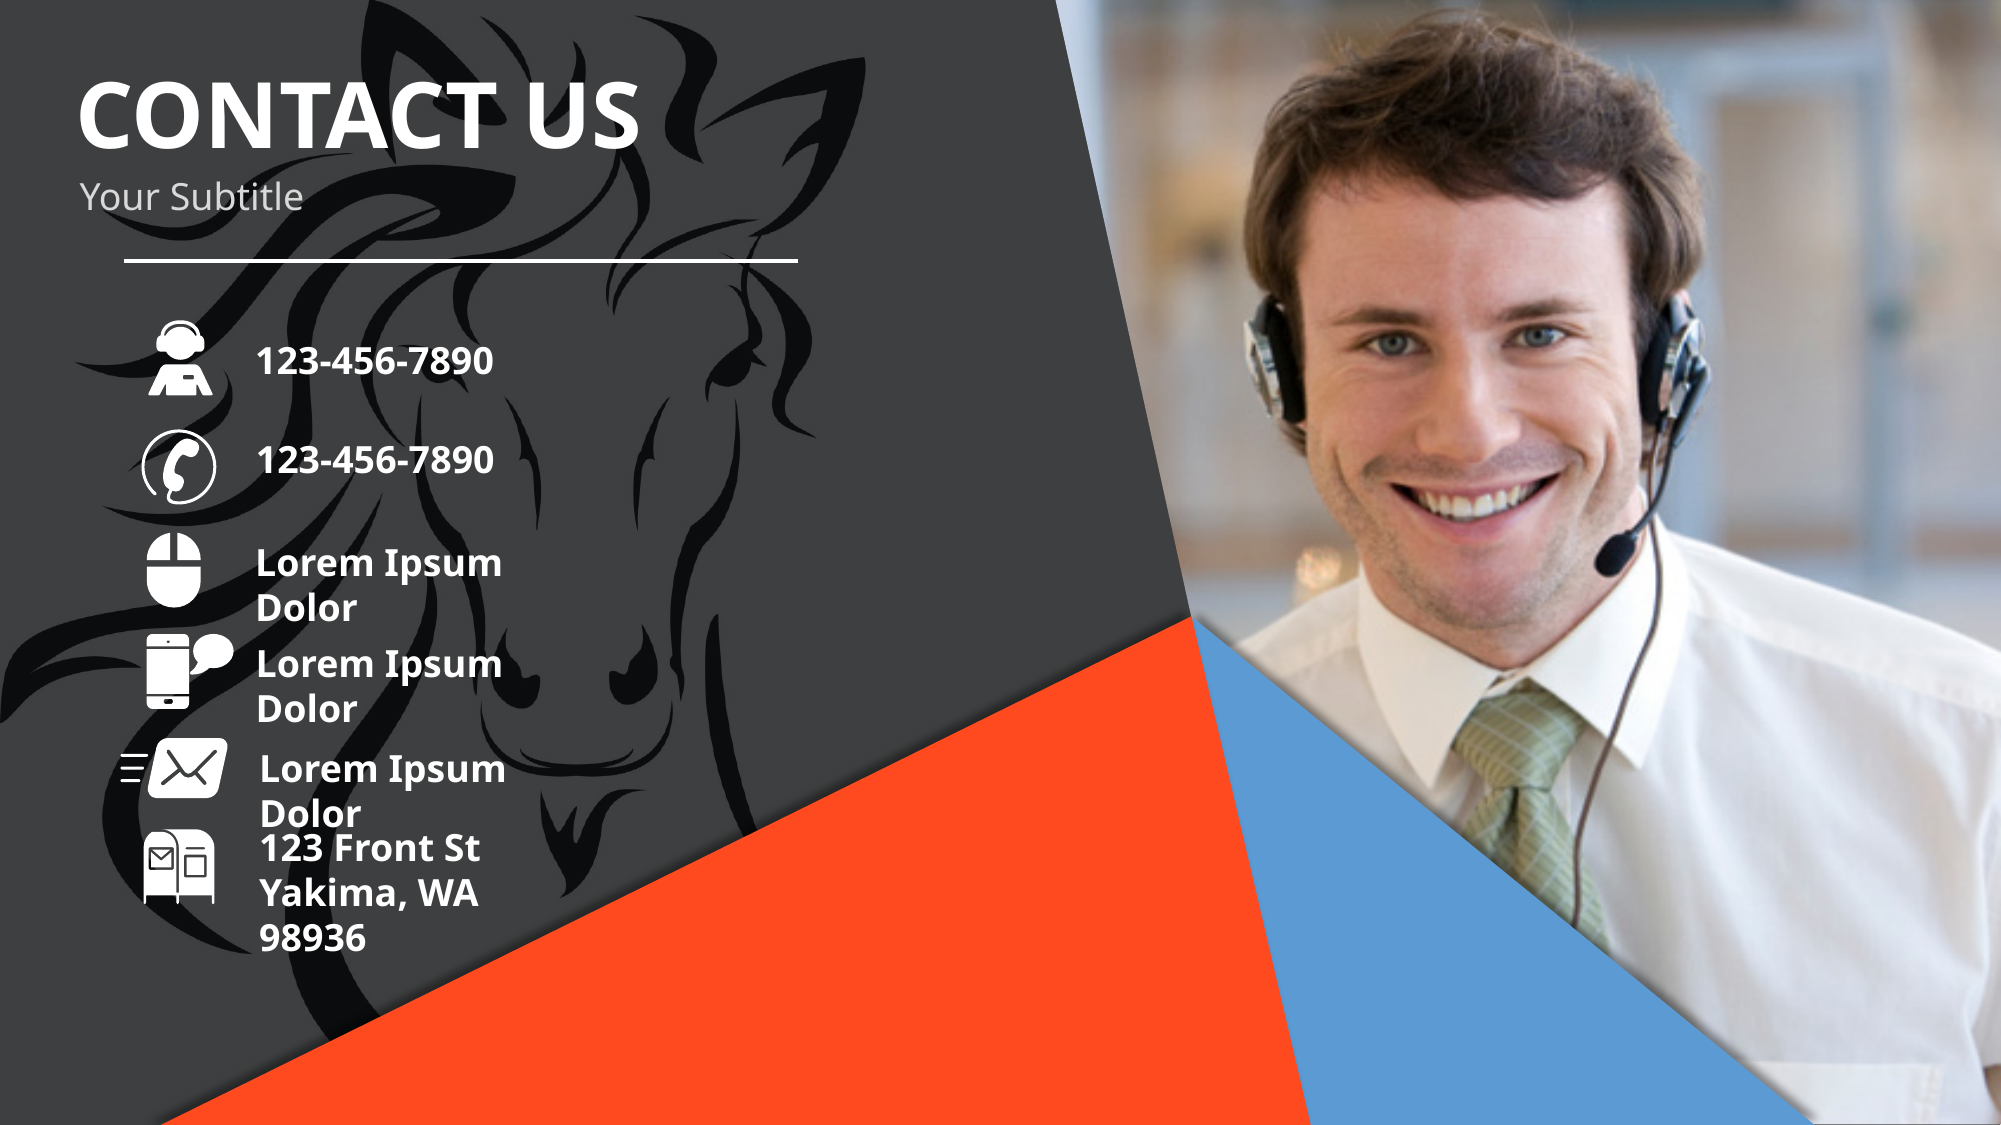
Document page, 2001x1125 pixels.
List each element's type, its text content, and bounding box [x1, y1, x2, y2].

text_box [1054, 0, 2000, 1125]
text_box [60, 49, 1020, 227]
text_box [158, 614, 1312, 1125]
text_box 123-456-7890 [240, 329, 541, 390]
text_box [120, 737, 228, 798]
text_box Lorem Ipsum Dolor [240, 531, 586, 632]
text_box [1195, 617, 1817, 1125]
text_box [146, 566, 201, 608]
text_box [146, 532, 171, 561]
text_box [146, 633, 234, 709]
text_box [177, 532, 201, 561]
text_box Lorem Ipsum Dolor [244, 737, 590, 816]
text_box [143, 829, 215, 905]
text_box 123 Front St Yakima, WA 98936 [244, 816, 590, 967]
text_box 123-456-7890 [241, 428, 541, 489]
text_box Lorem Ipsum Dolor [240, 632, 586, 738]
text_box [148, 320, 213, 396]
text_box [141, 429, 217, 505]
